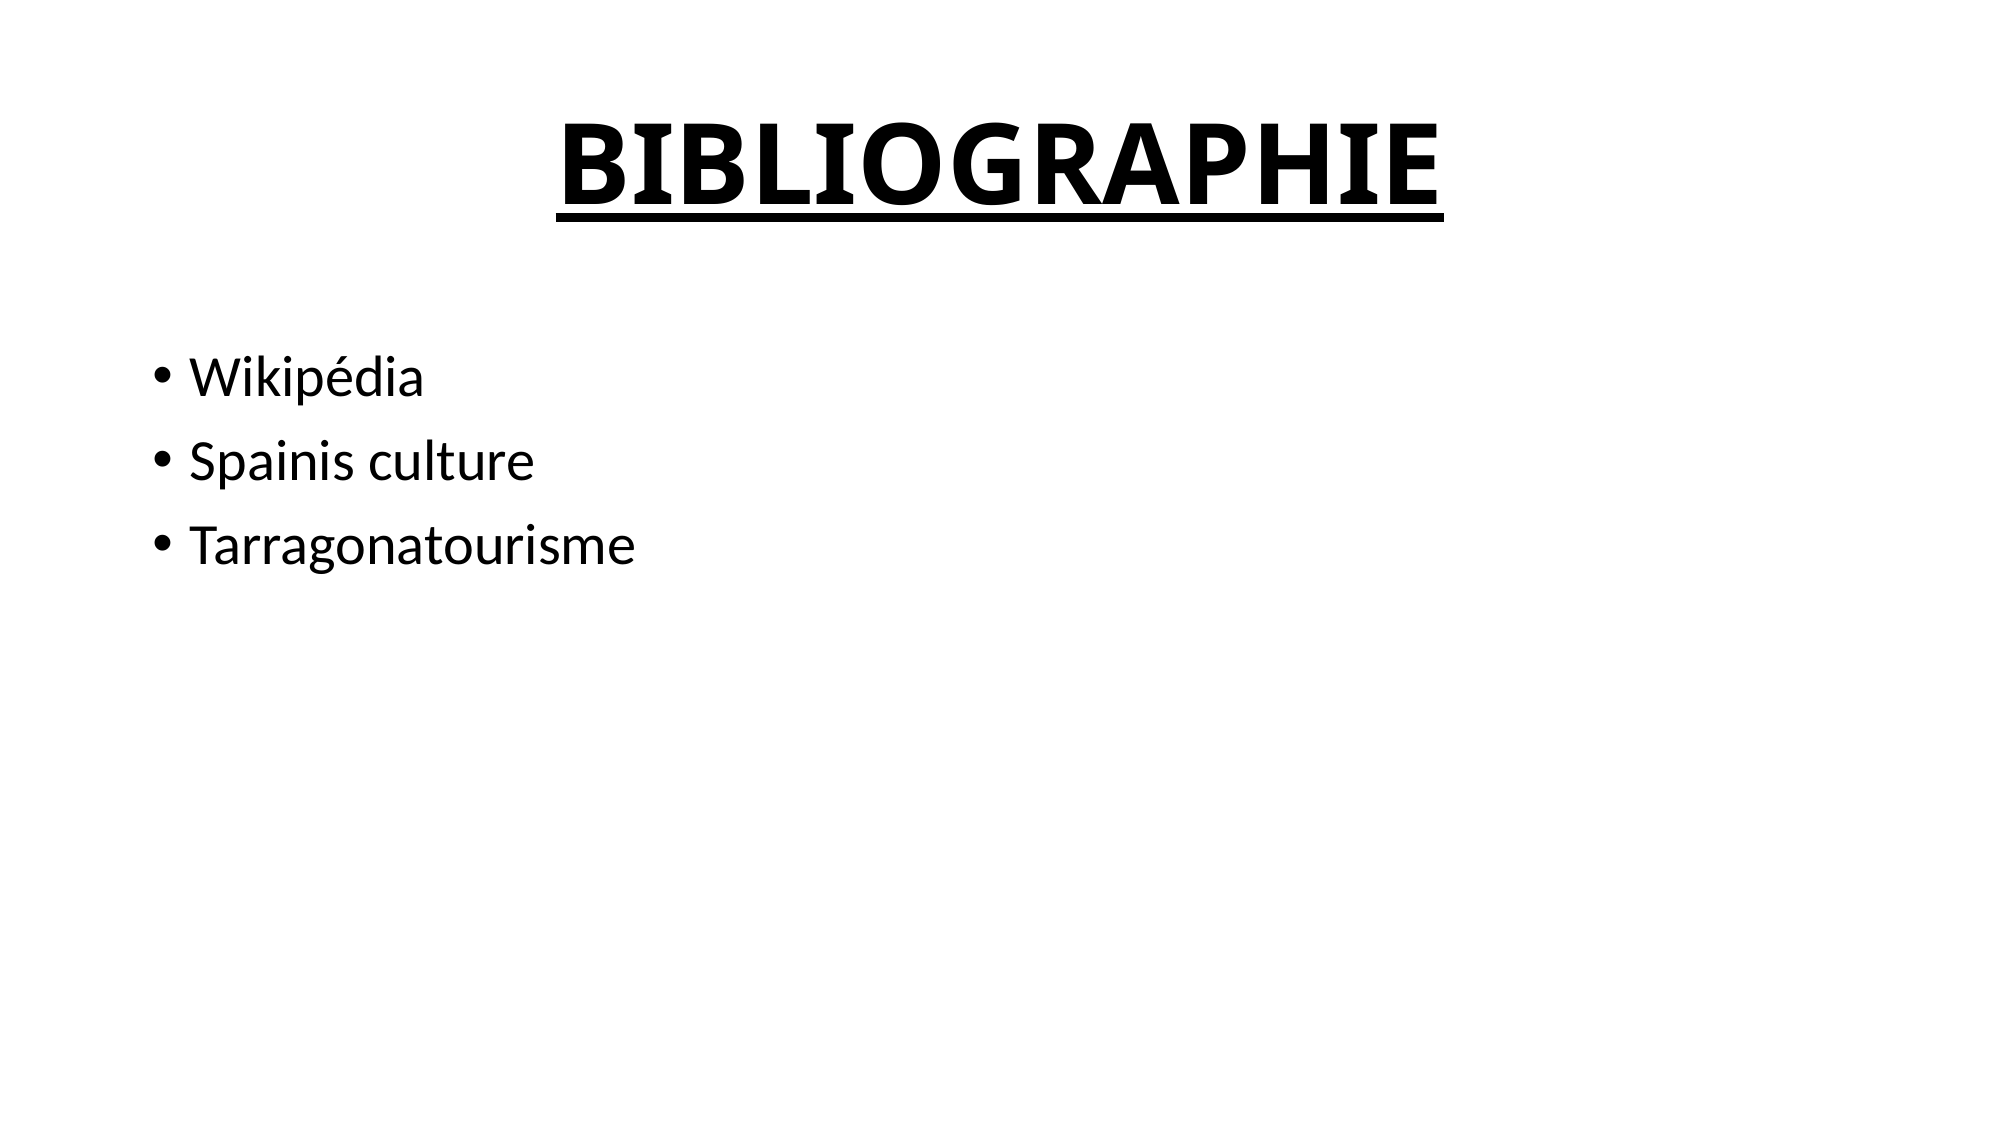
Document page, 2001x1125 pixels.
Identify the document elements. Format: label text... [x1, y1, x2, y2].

list Wikipédia Spainis culture Tarragonatourisme [137, 339, 1863, 1014]
title BIBLIOGRAPHIE [137, 59, 1863, 278]
